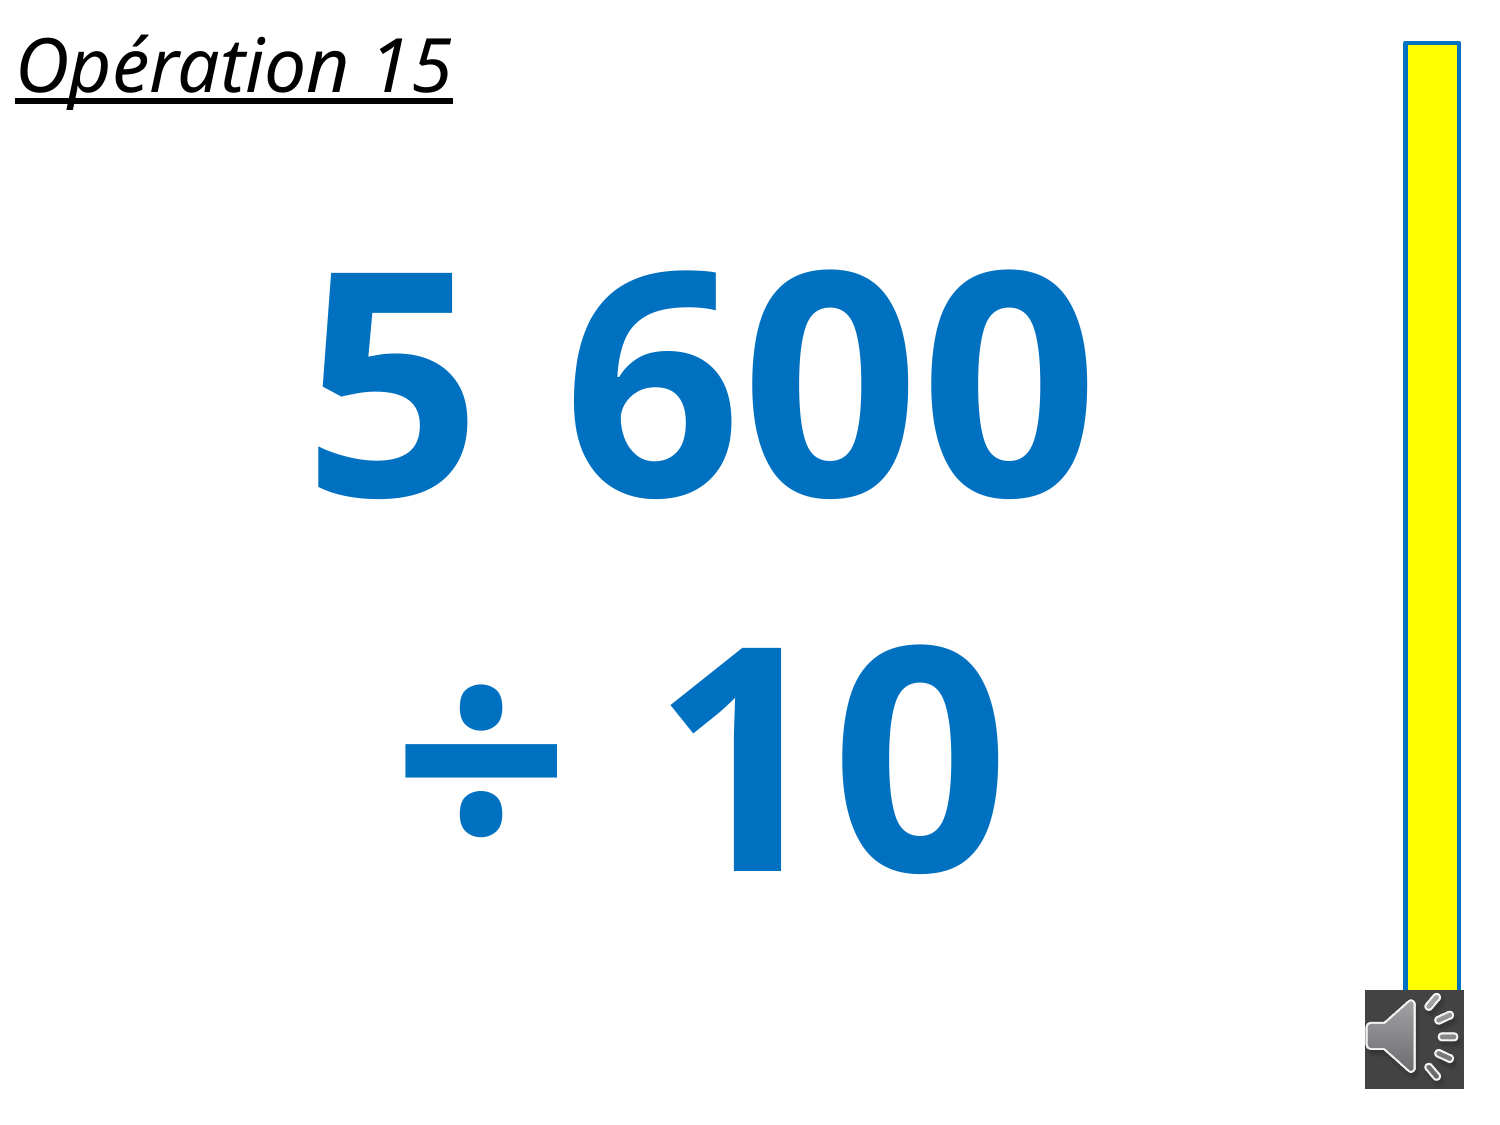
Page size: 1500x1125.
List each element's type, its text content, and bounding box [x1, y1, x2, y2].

title Opération 15 [0, 0, 502, 126]
text_box [1403, 41, 1461, 987]
text_box 5 600 ÷ 10 [0, 176, 1403, 941]
picture [1364, 989, 1465, 1090]
